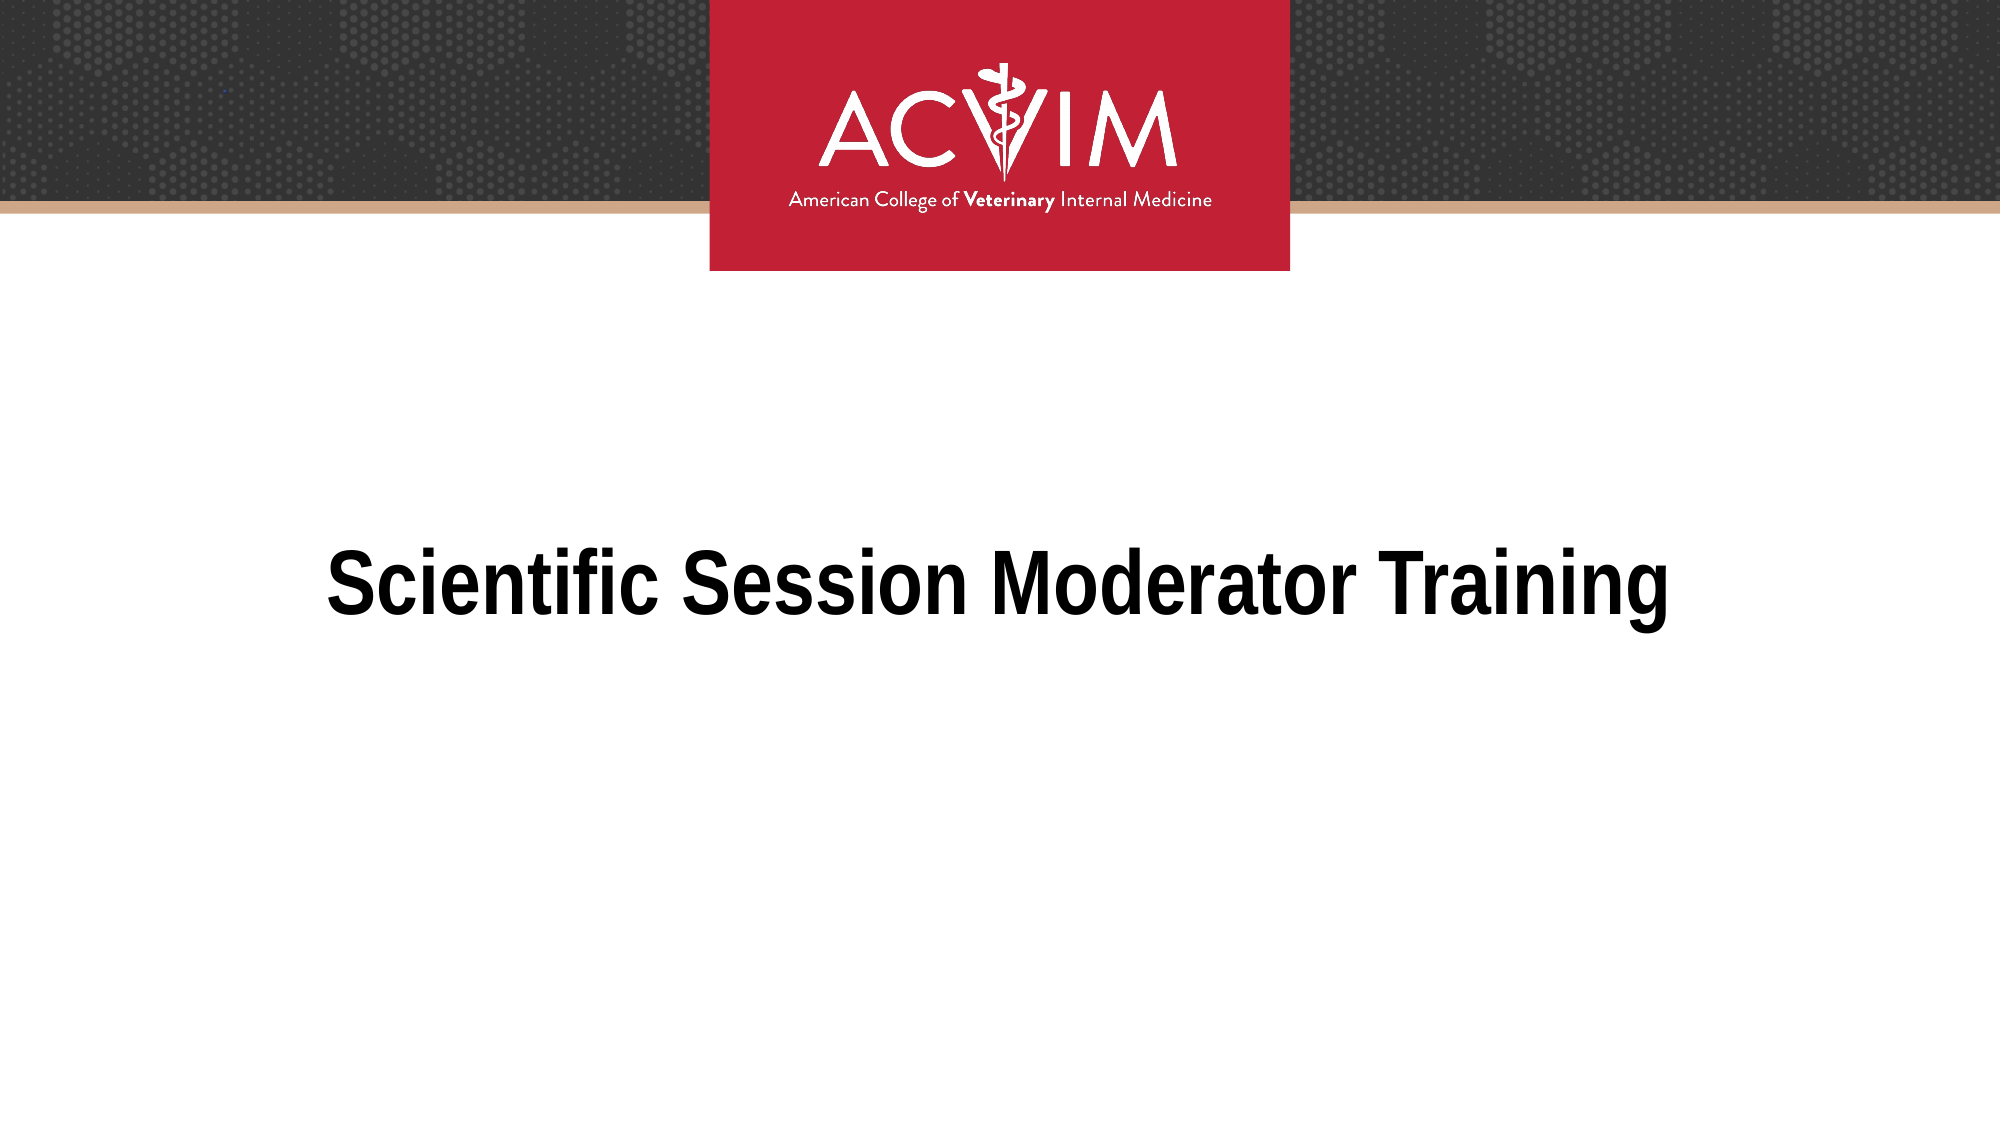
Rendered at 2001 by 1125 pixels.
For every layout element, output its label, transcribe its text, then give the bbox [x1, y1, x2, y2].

picture [0, 0, 709, 201]
title Scientific Session Moderator Training [189, 455, 1811, 715]
picture [788, 63, 1212, 213]
picture [1291, 0, 2000, 201]
